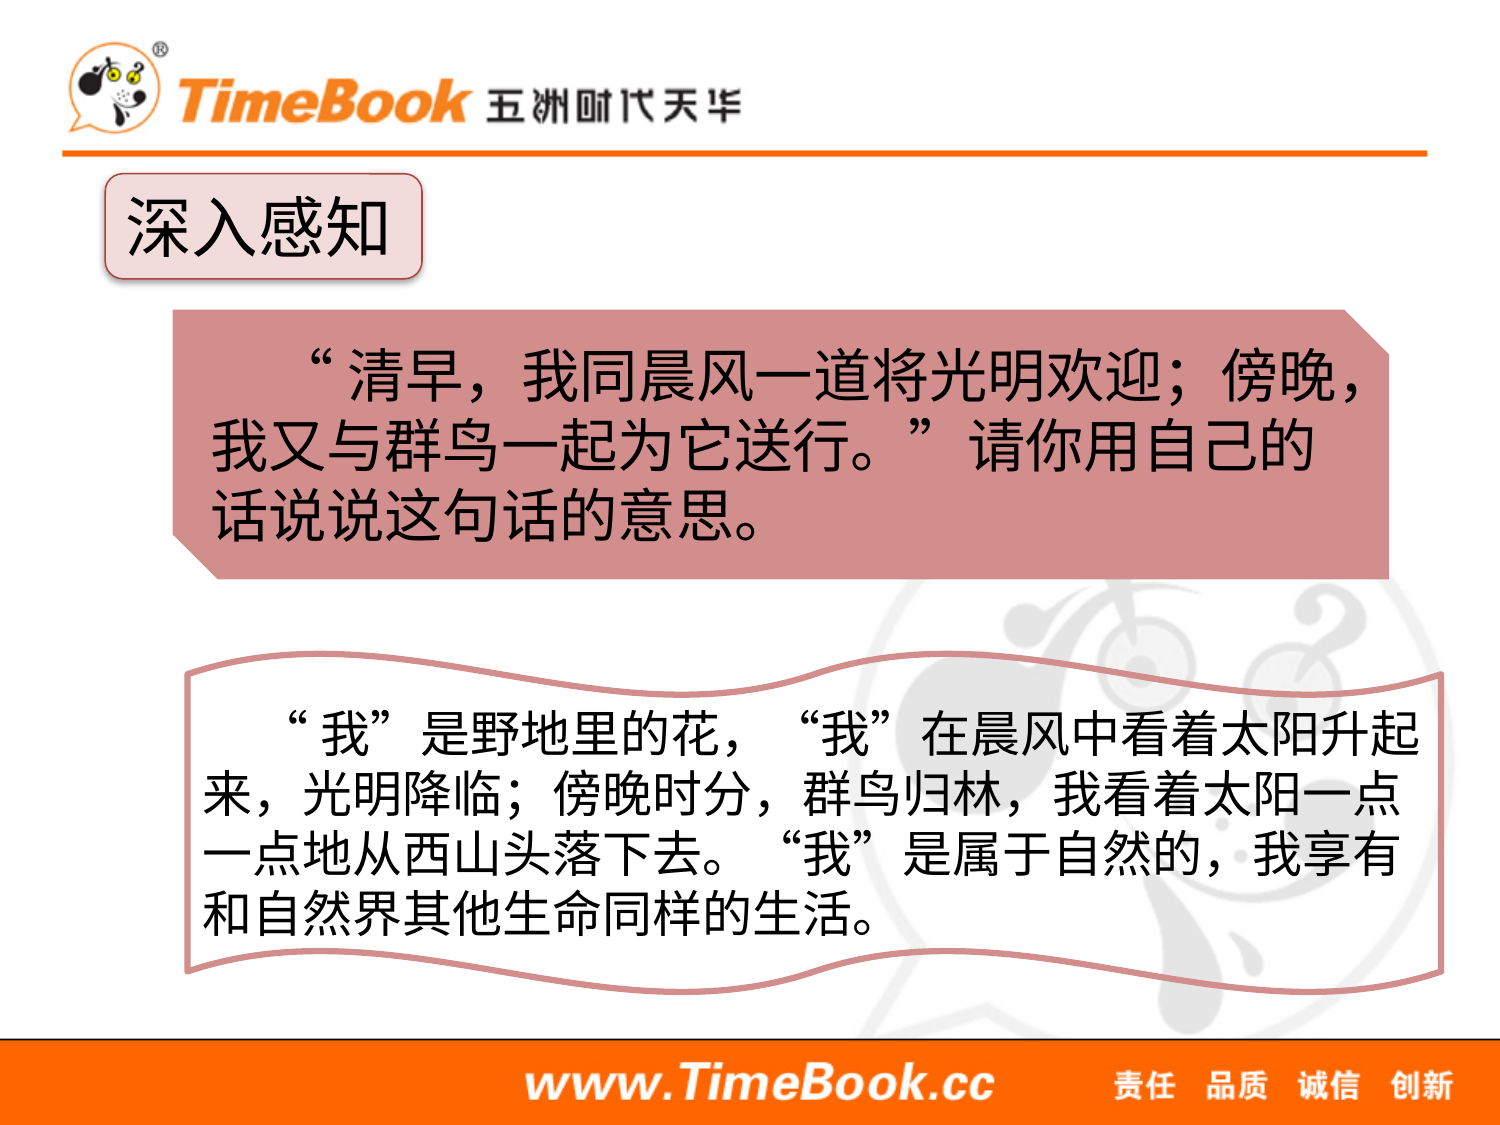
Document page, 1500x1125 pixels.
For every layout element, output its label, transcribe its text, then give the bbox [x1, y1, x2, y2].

text_box “清早，我同晨风一道将光明欢迎；傍晚，我又与群鸟一起为它送行。”请你用自己的话说说这句话的意思。 [172, 309, 1390, 580]
text_box 深入感知 [104, 172, 423, 280]
text_box “我”是野地里的花，“我”在晨风中看着太阳升起来，光明降临；傍晚时分，群鸟归林，我看着太阳一点一点地从西山头落下去。“我”是属于自然的，我享有和自然界其他生命同样的生活。 [187, 653, 1442, 992]
picture [0, 0, 1500, 1125]
